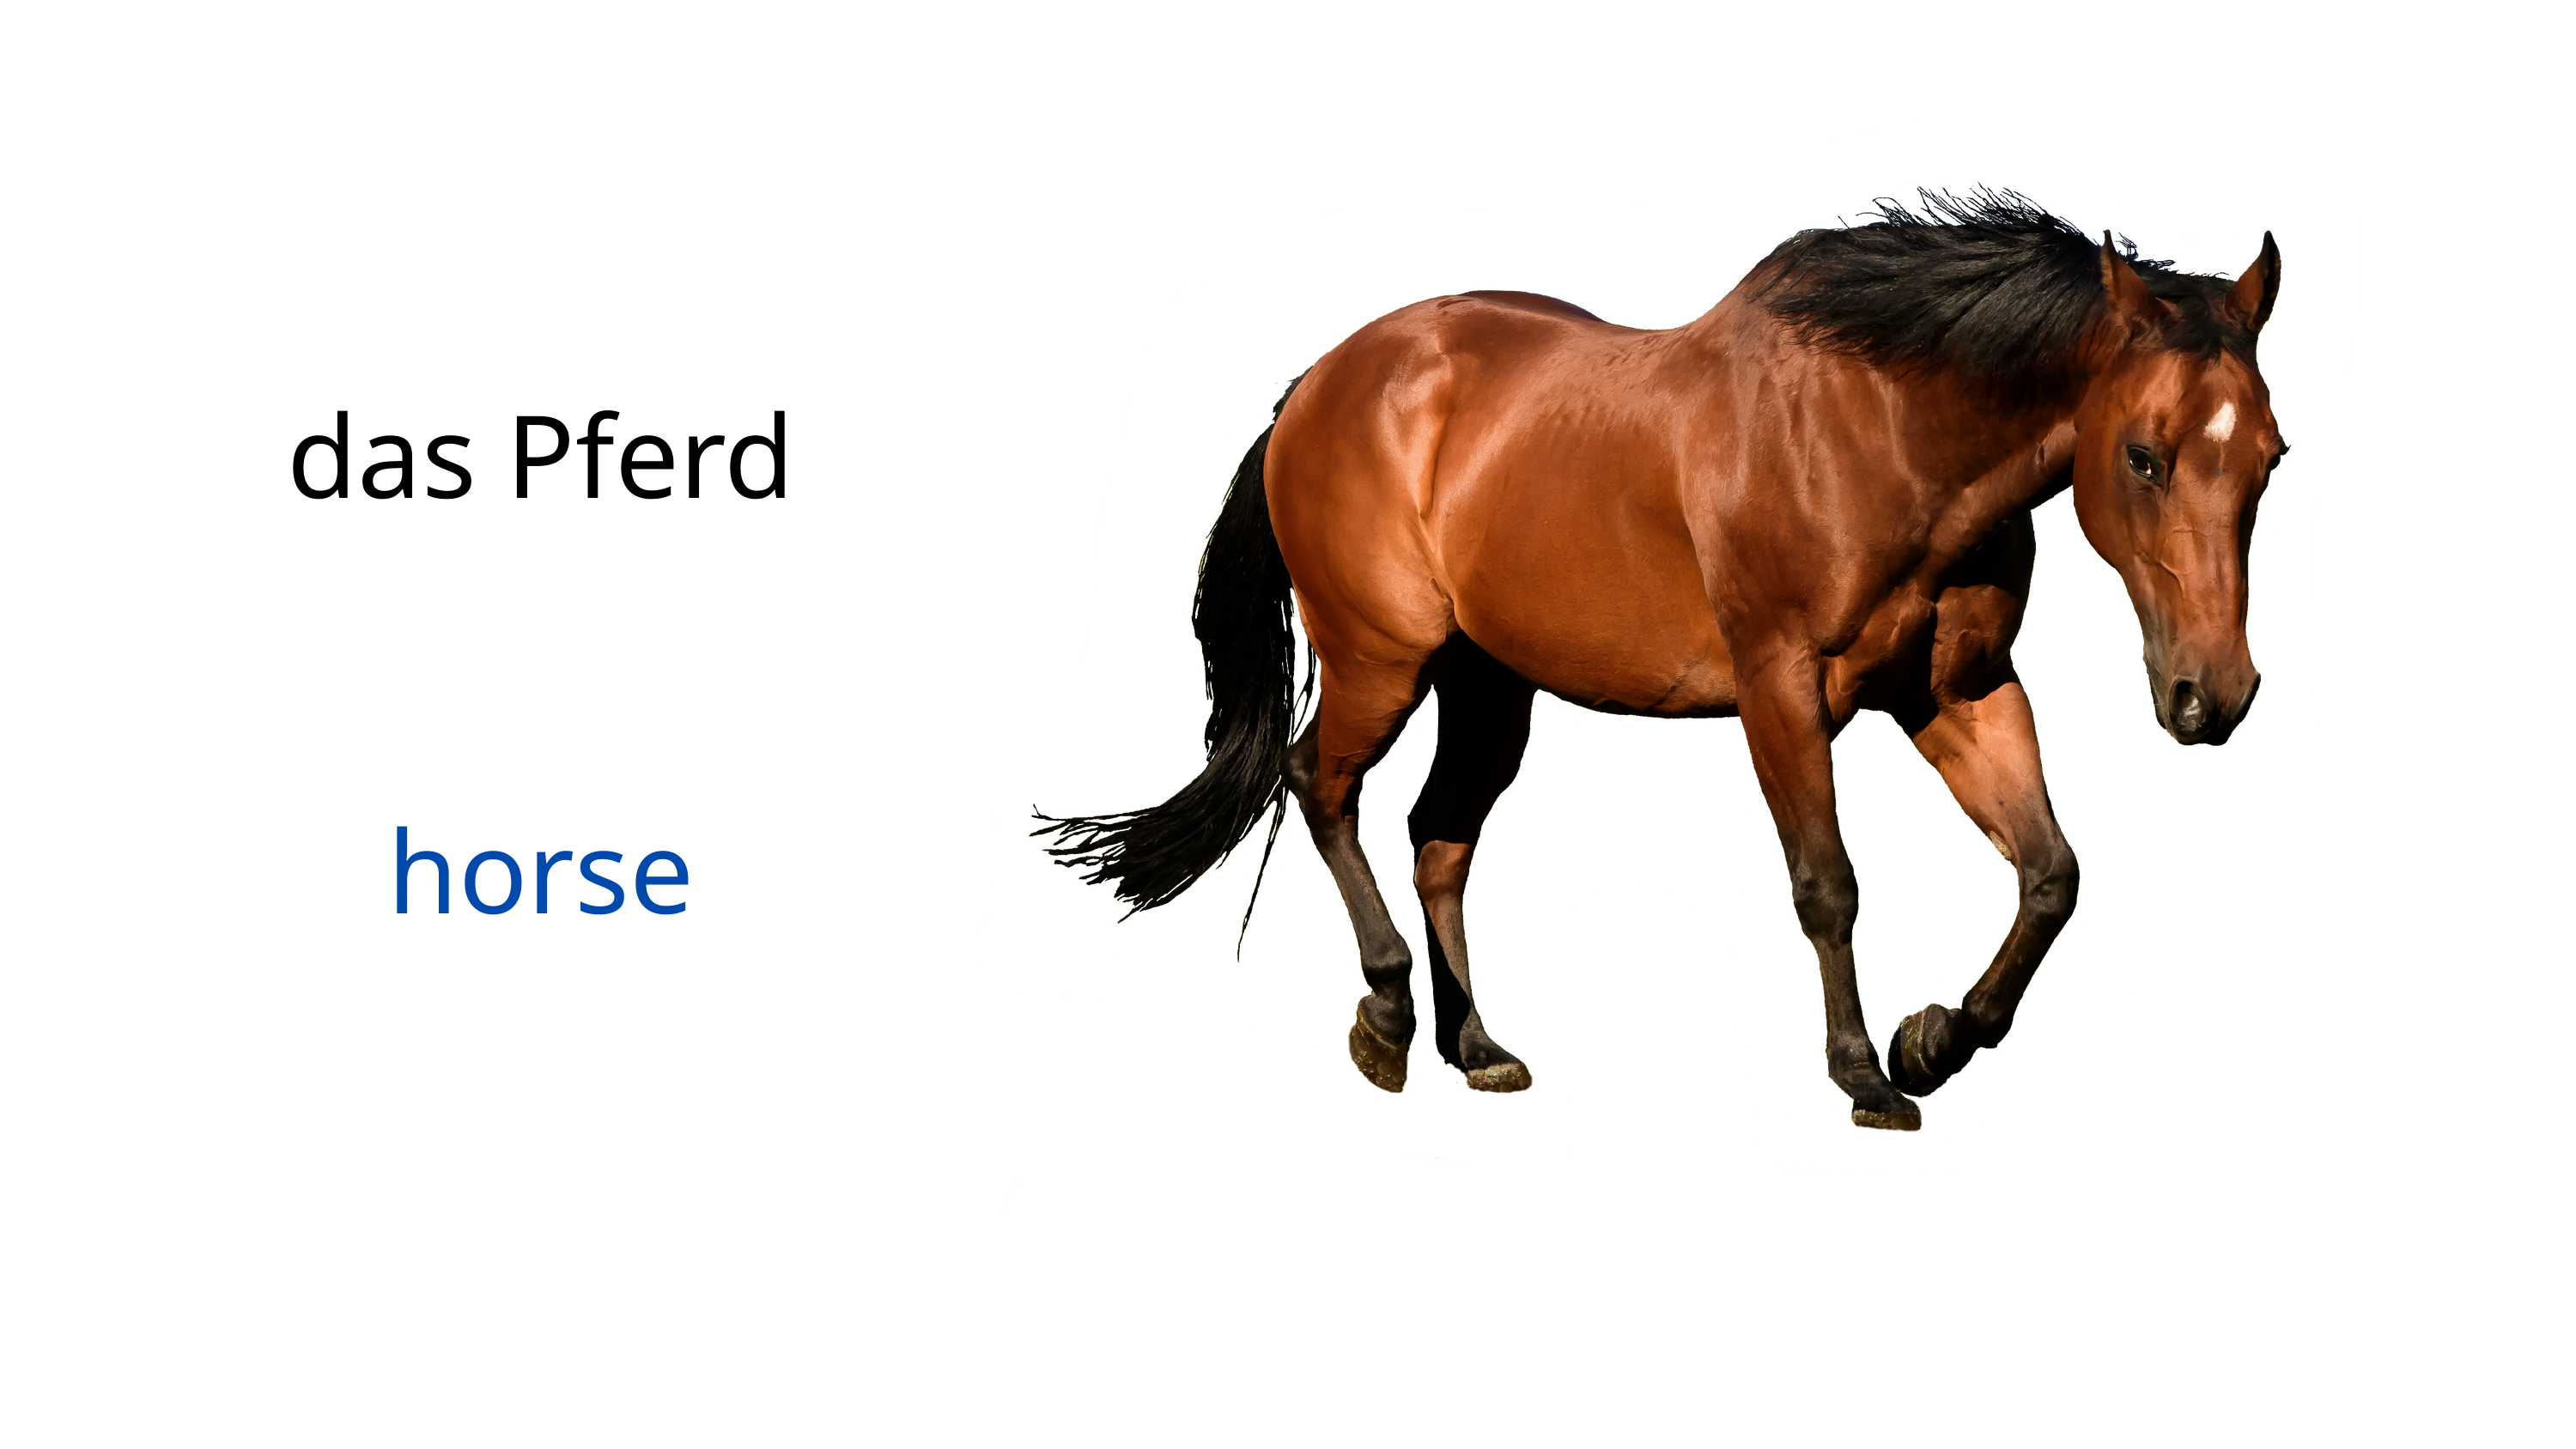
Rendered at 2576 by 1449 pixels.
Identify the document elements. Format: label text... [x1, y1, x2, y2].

text_box das Pferd [272, 361, 810, 522]
text_box horse [380, 776, 703, 937]
picture [975, 105, 2362, 1216]
